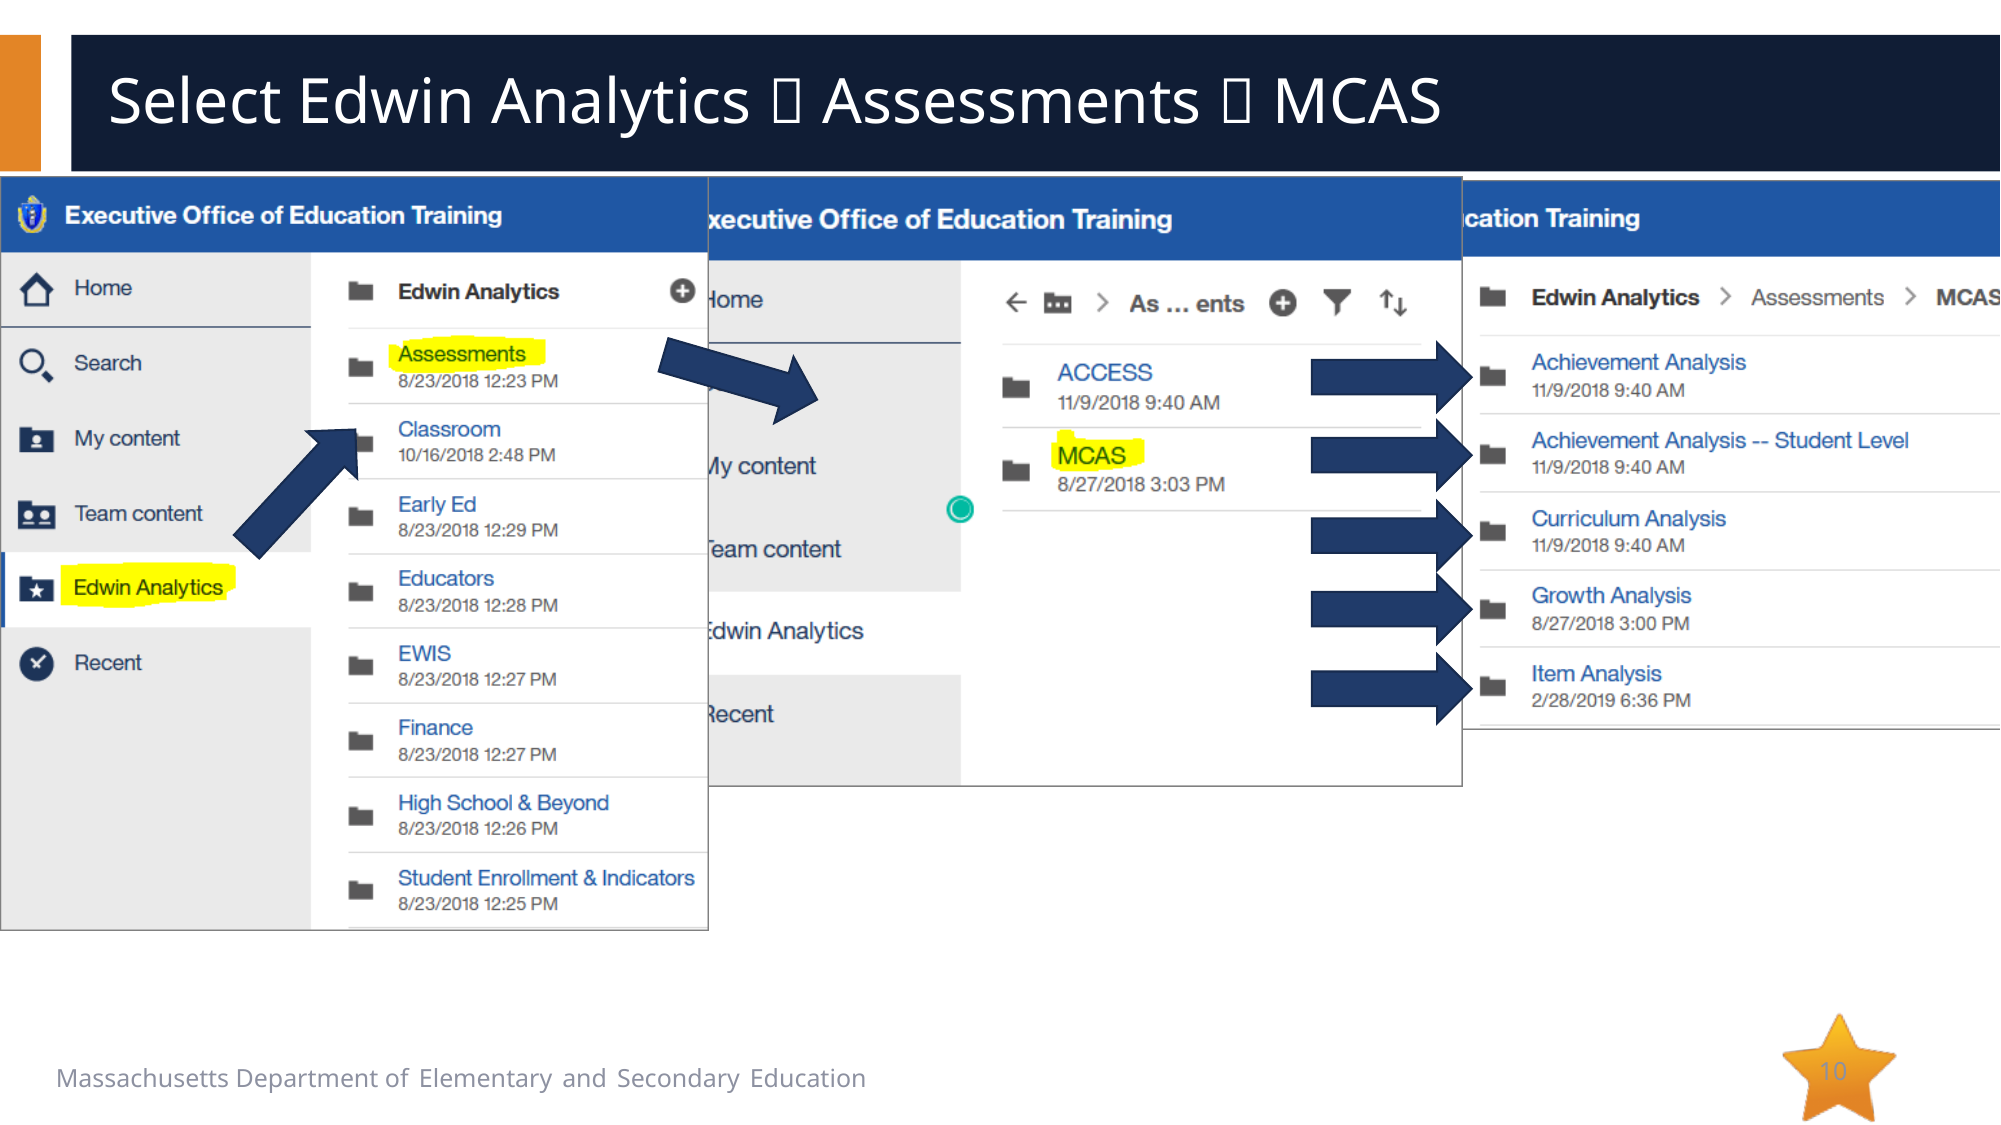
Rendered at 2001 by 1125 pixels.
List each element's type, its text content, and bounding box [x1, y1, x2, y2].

slide_number 10 [1412, 1042, 1863, 1103]
picture [1773, 1000, 1909, 1125]
title Select Edwin Analytics  Assessments  MCAS [93, 47, 1959, 159]
picture [0, 176, 2000, 931]
